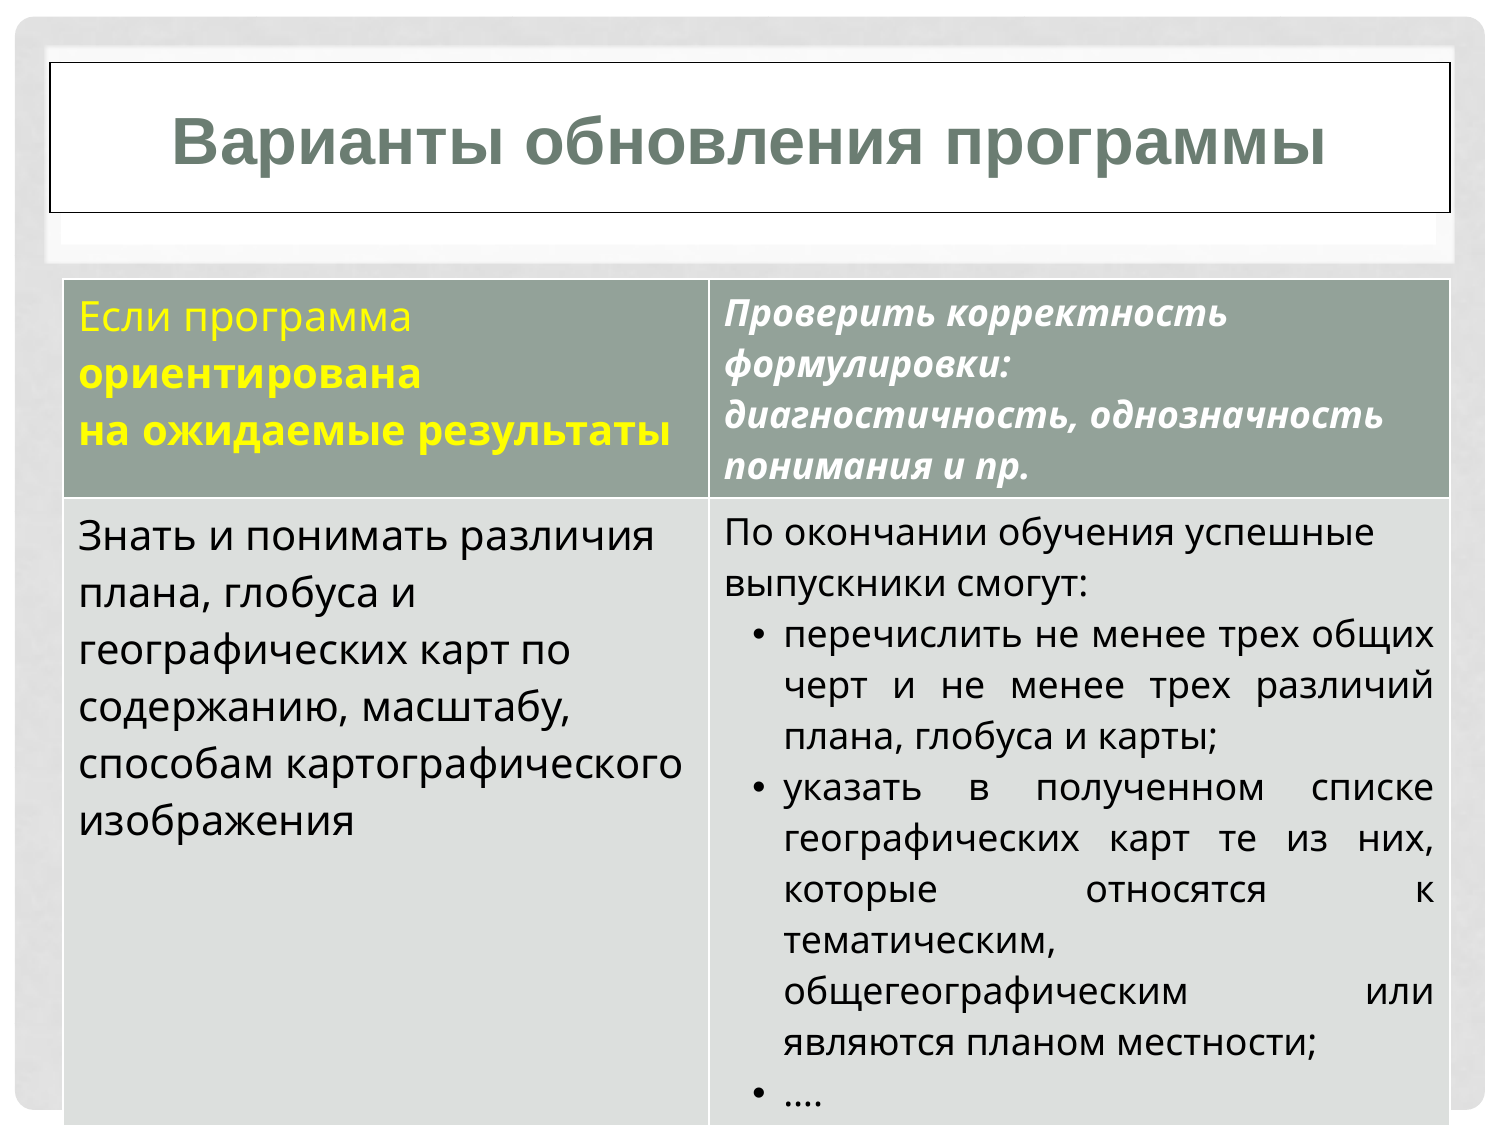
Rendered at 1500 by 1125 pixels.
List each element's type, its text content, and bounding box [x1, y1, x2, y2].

table_header Проверить корректность формулировки: диагностичность, однозначность понимания и пр. [710, 280, 1449, 497]
table_header Если программа ориентирована на ожидаемые результаты [64, 280, 708, 497]
table_cell Знать и понимать различия плана, глобуса и географических карт по содержанию, масштабу, способам картографического изображения [64, 499, 708, 1125]
table_cell По окончании обучения успешные выпускники смогут: перечислить не менее трех общих черт и не менее трех различий плана, глобуса и карты; указать в полученном списке географических карт те из них, которые относятся к тематическим, общегеографическим или являются планом местности; …. [710, 499, 1449, 1125]
text_box Варианты обновления программы [50, 62, 1450, 213]
